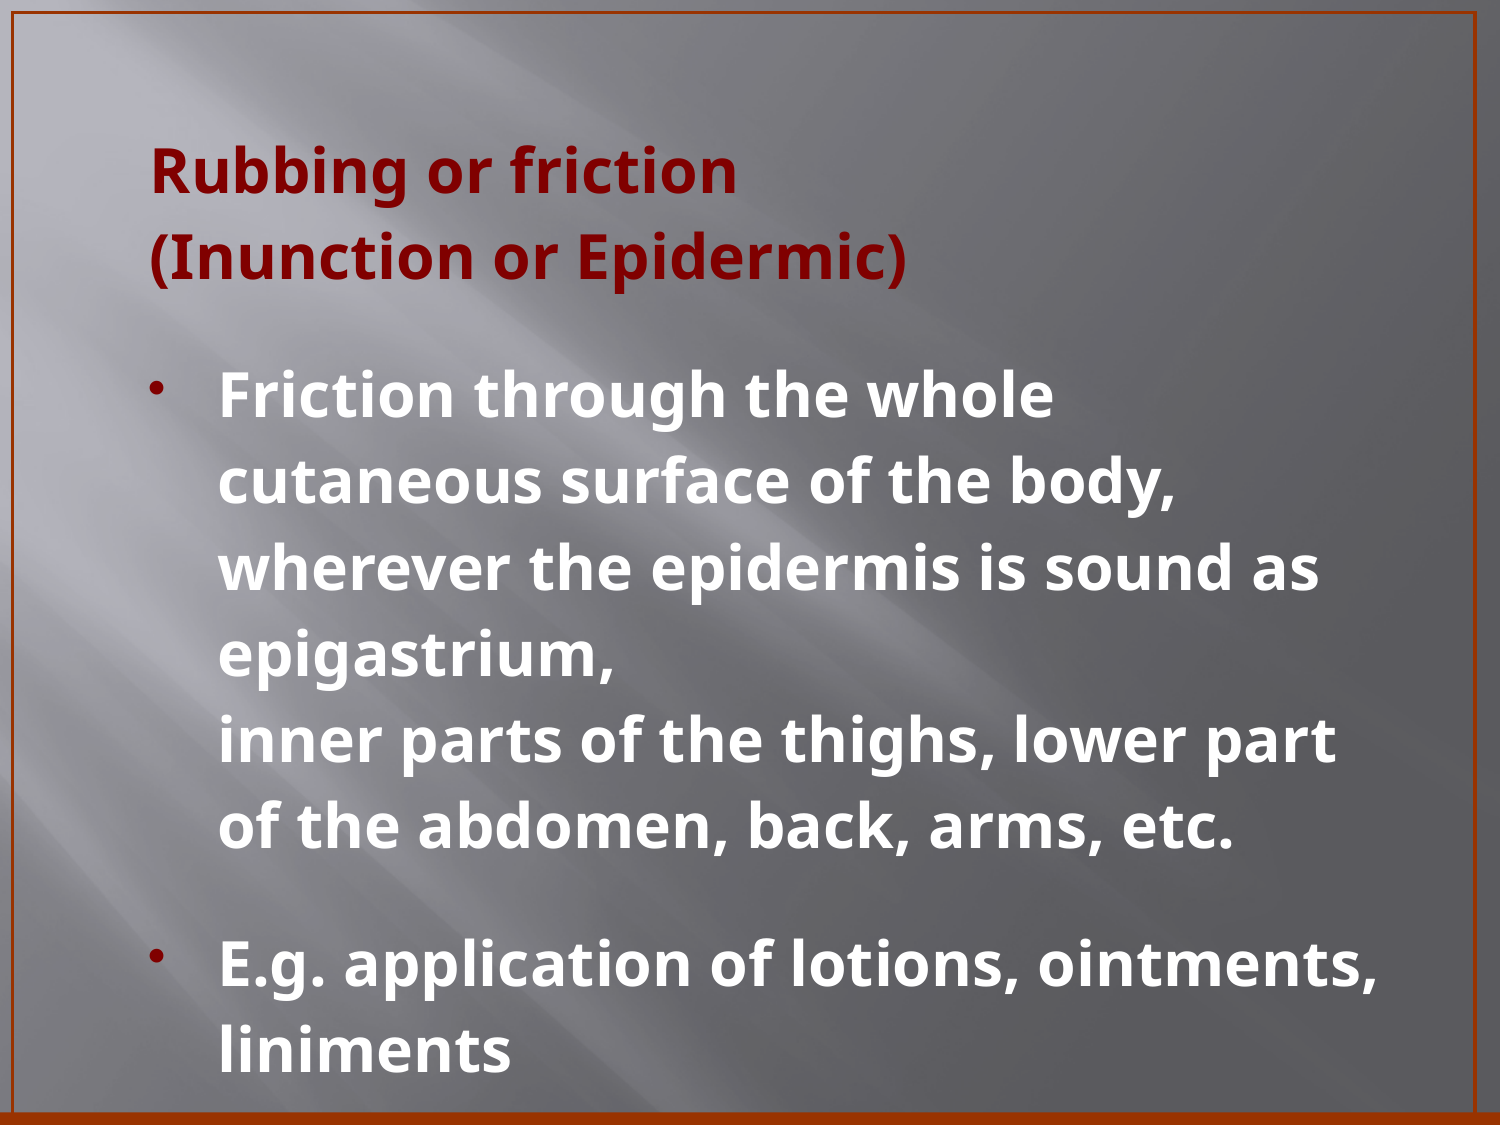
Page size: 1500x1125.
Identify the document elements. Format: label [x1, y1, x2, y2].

text_box [12, 12, 1475, 1125]
